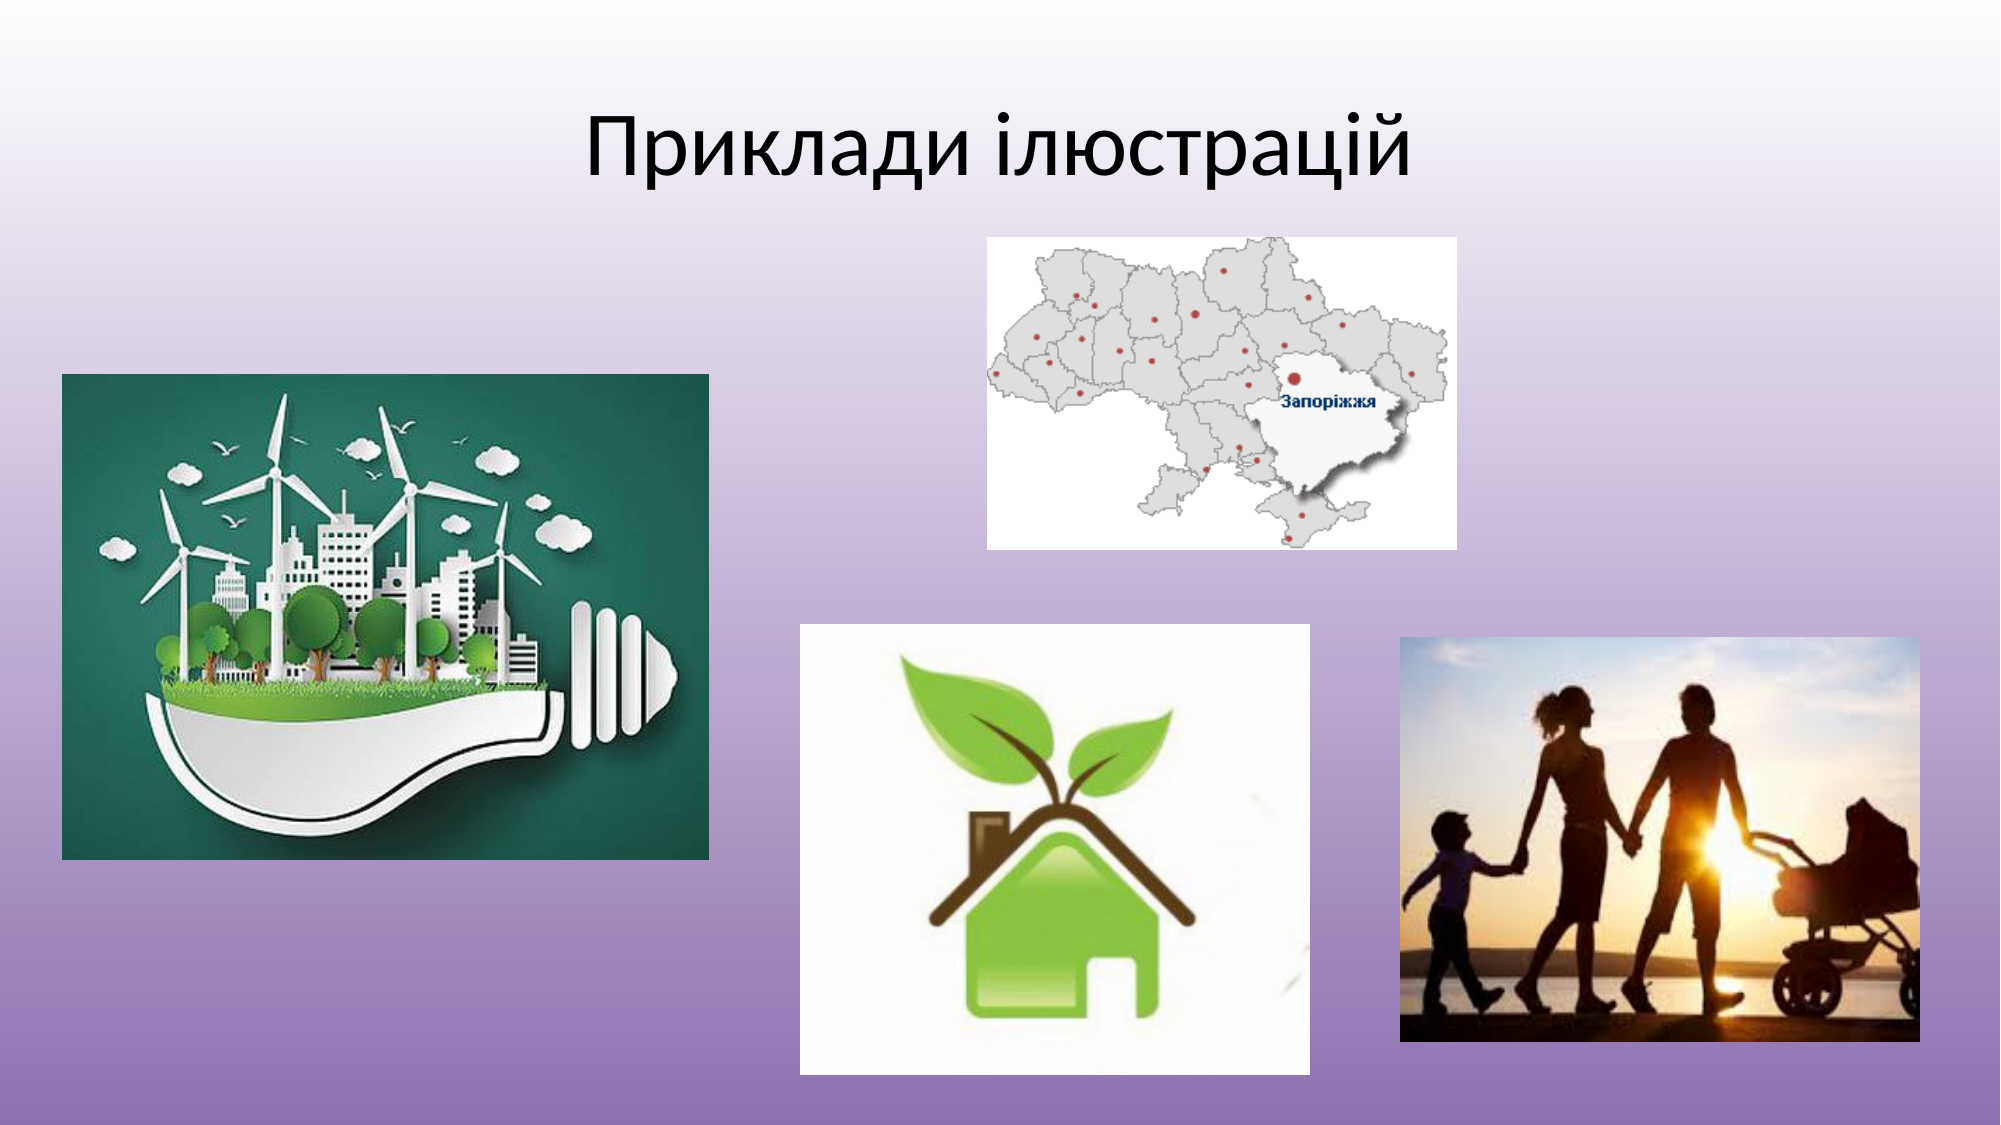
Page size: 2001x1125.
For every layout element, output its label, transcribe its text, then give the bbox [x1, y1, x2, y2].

title Приклади ілюстрацій [99, 45, 1900, 233]
picture [62, 374, 709, 860]
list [987, 237, 1457, 551]
picture [799, 624, 1311, 1076]
picture [1399, 637, 1920, 1042]
